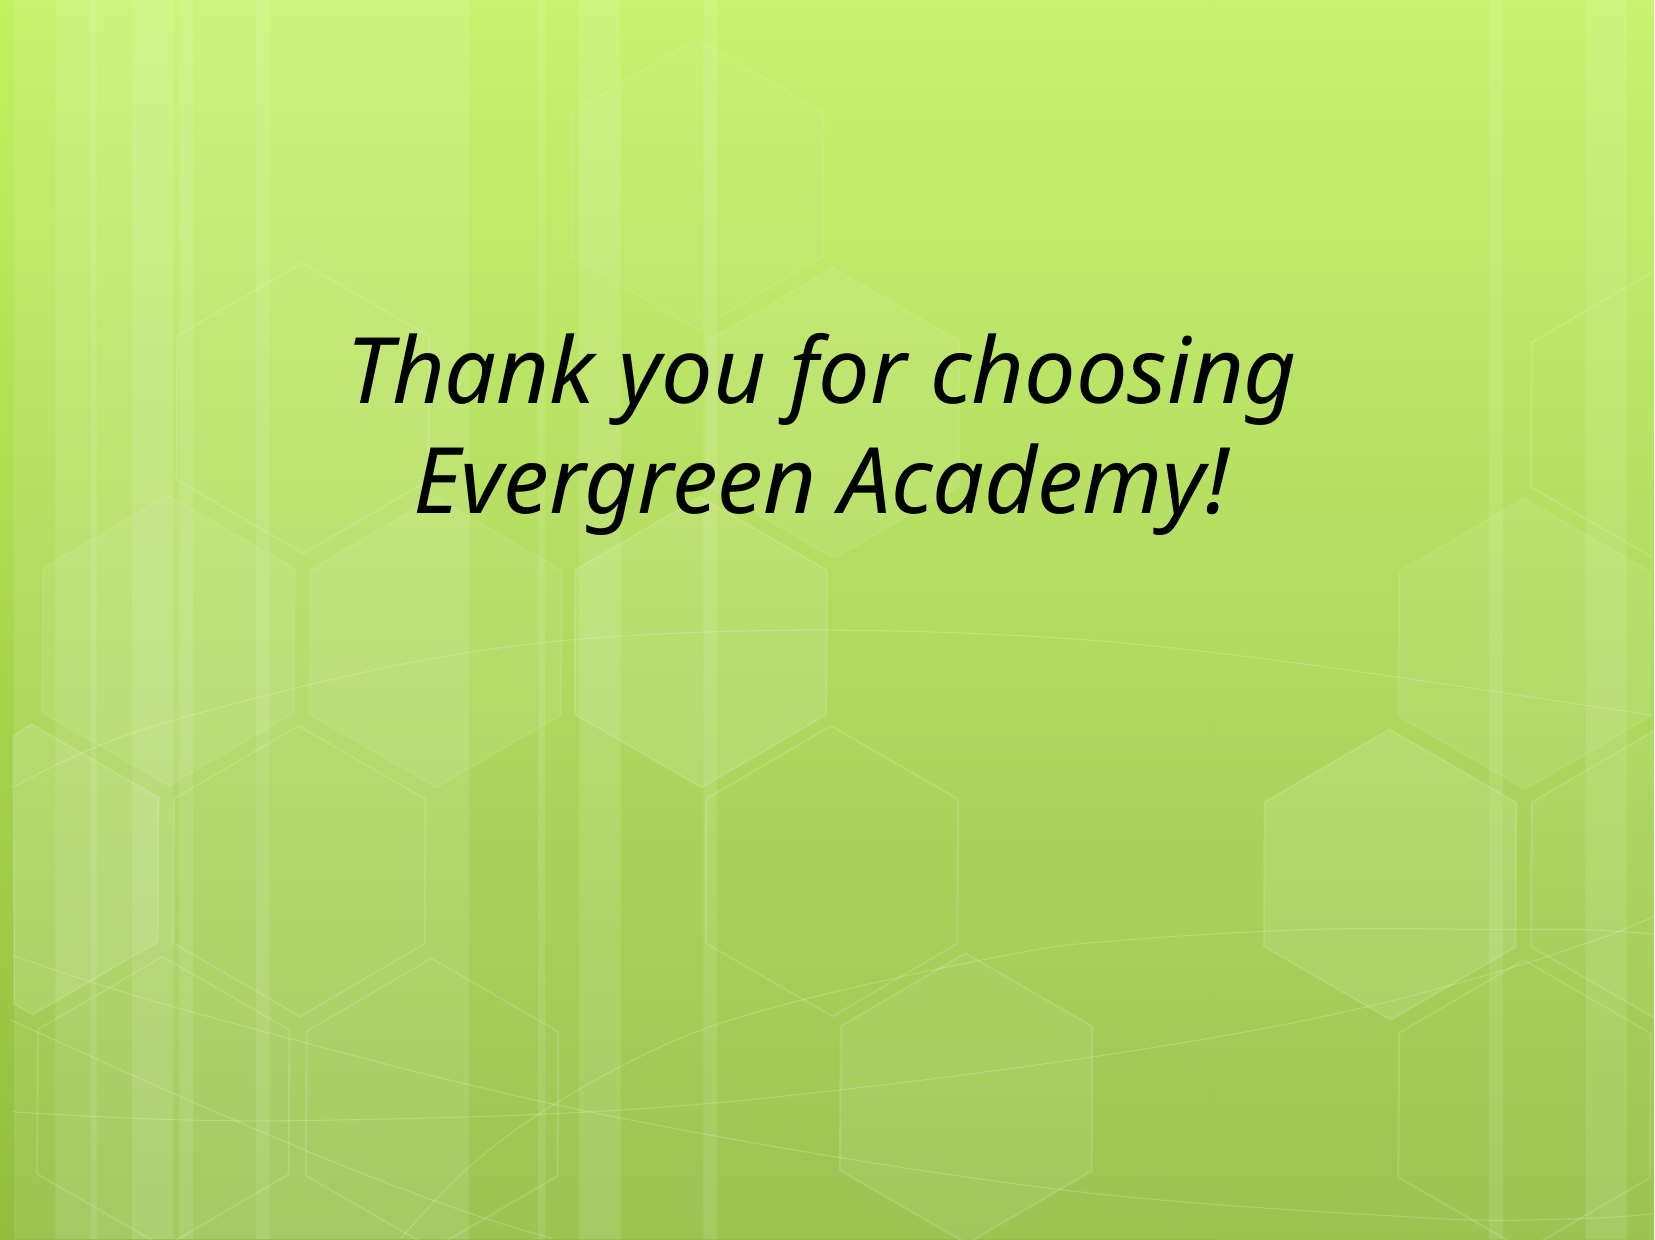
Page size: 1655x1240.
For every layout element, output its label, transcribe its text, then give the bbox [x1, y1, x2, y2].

title Thank you for choosing Evergreen Academy! [177, 309, 1448, 532]
